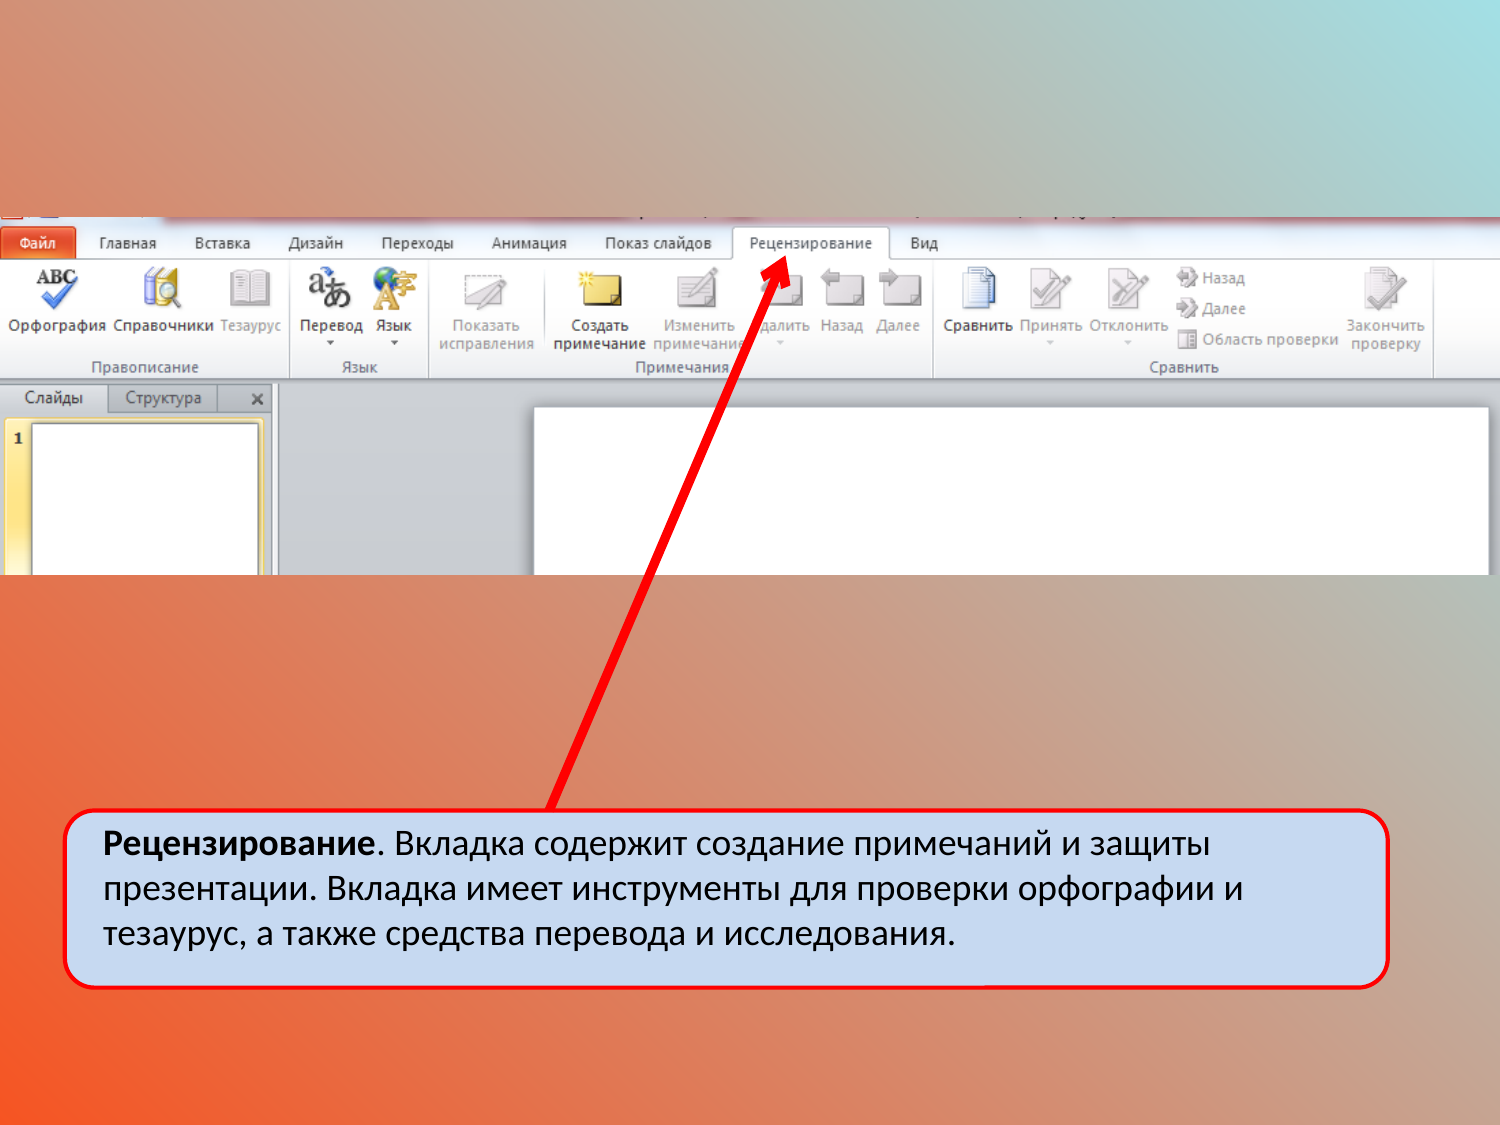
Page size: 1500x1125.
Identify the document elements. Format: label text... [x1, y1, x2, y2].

text_box [62, 808, 1390, 990]
picture [0, 217, 1500, 575]
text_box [548, 255, 786, 811]
text_box Рецензирование. Вкладка содержит создание примечаний и защиты презентации. Вкладка имеет инструменты для проверки орфографии и тезаурус, а также средства перевода и исследования. [88, 810, 1388, 961]
